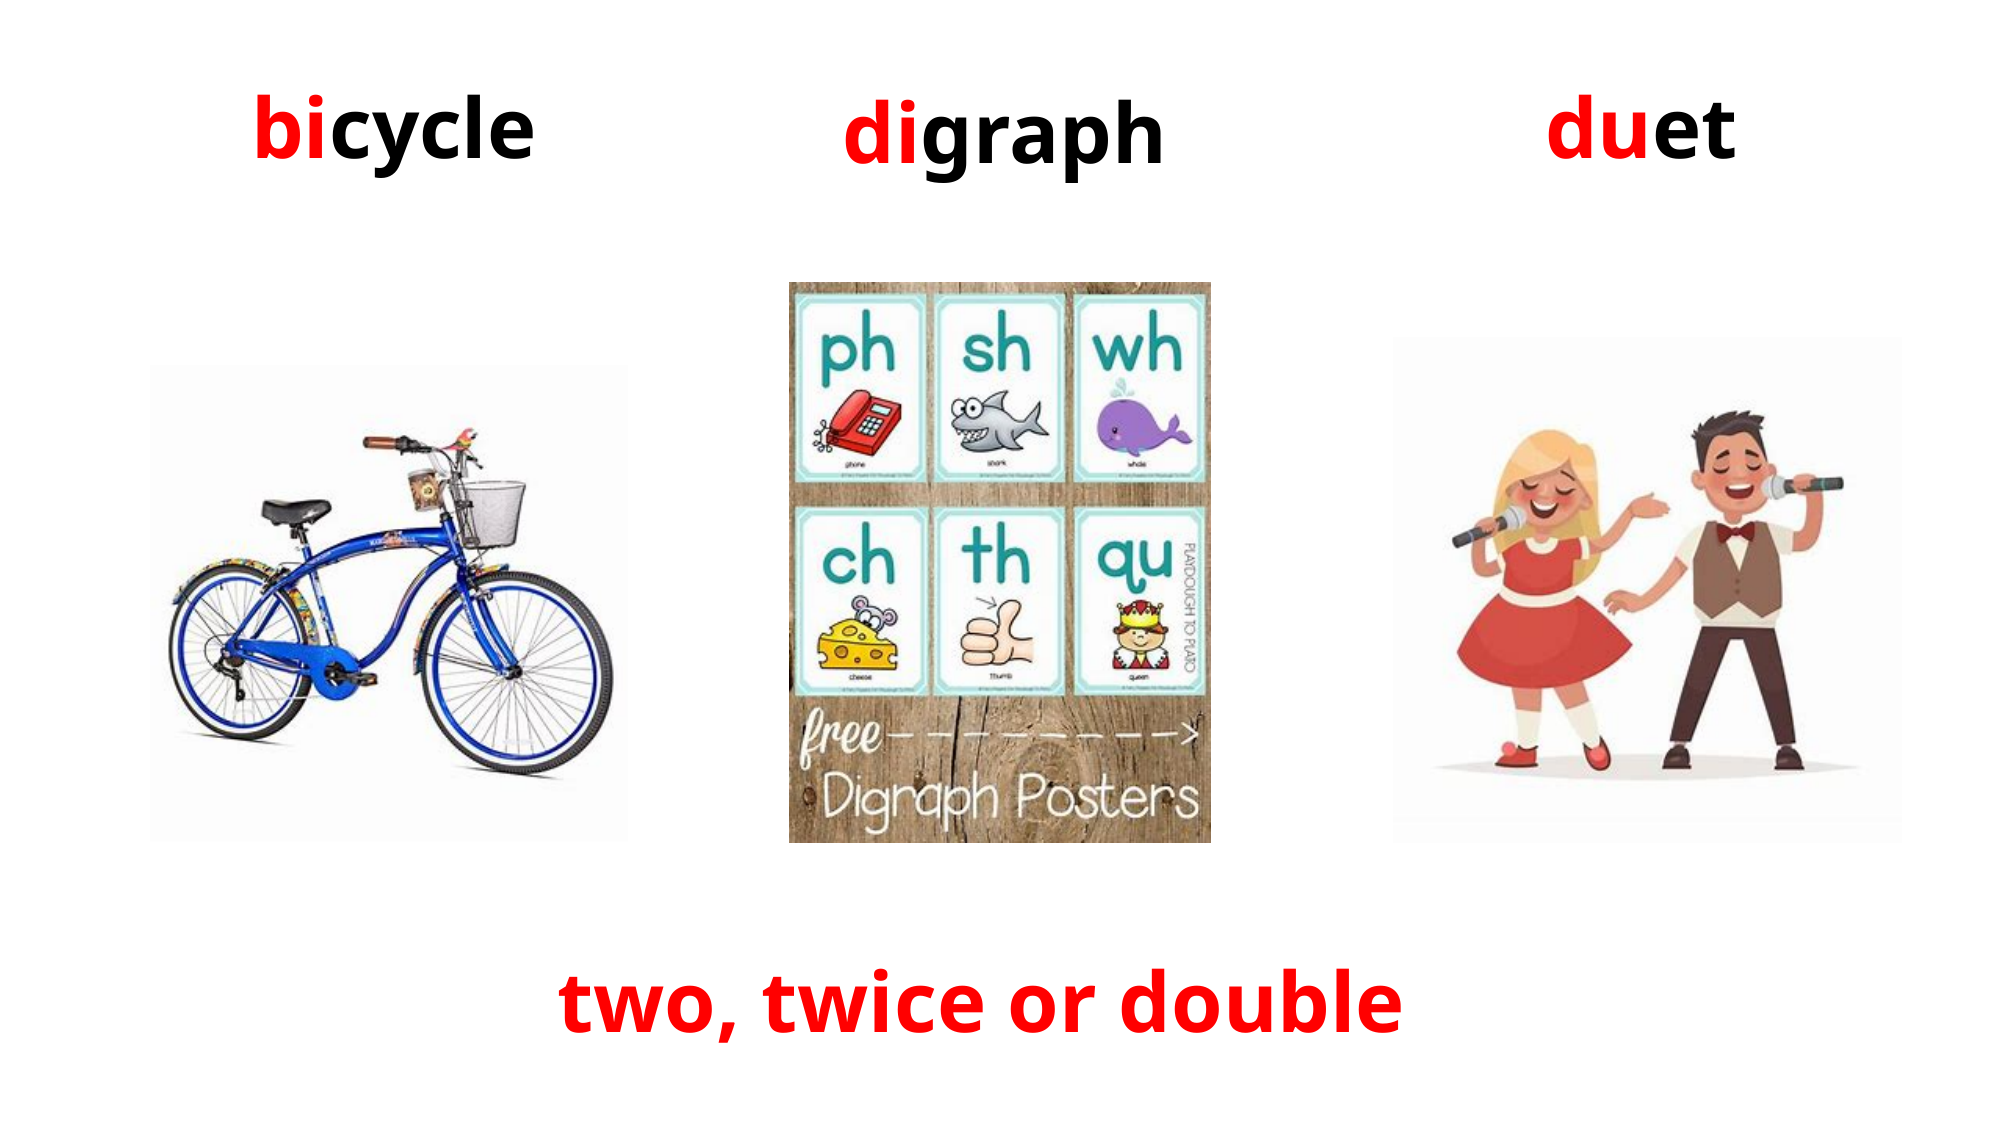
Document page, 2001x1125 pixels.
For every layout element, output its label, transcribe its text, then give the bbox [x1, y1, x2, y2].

text_box two, twice or double [414, 941, 1527, 1057]
picture [788, 282, 1211, 843]
text_box bicycle [171, 68, 607, 184]
text_box digraph [756, 72, 1244, 188]
picture [1393, 337, 1902, 843]
text_box duet [1393, 68, 1880, 184]
picture [150, 365, 628, 843]
